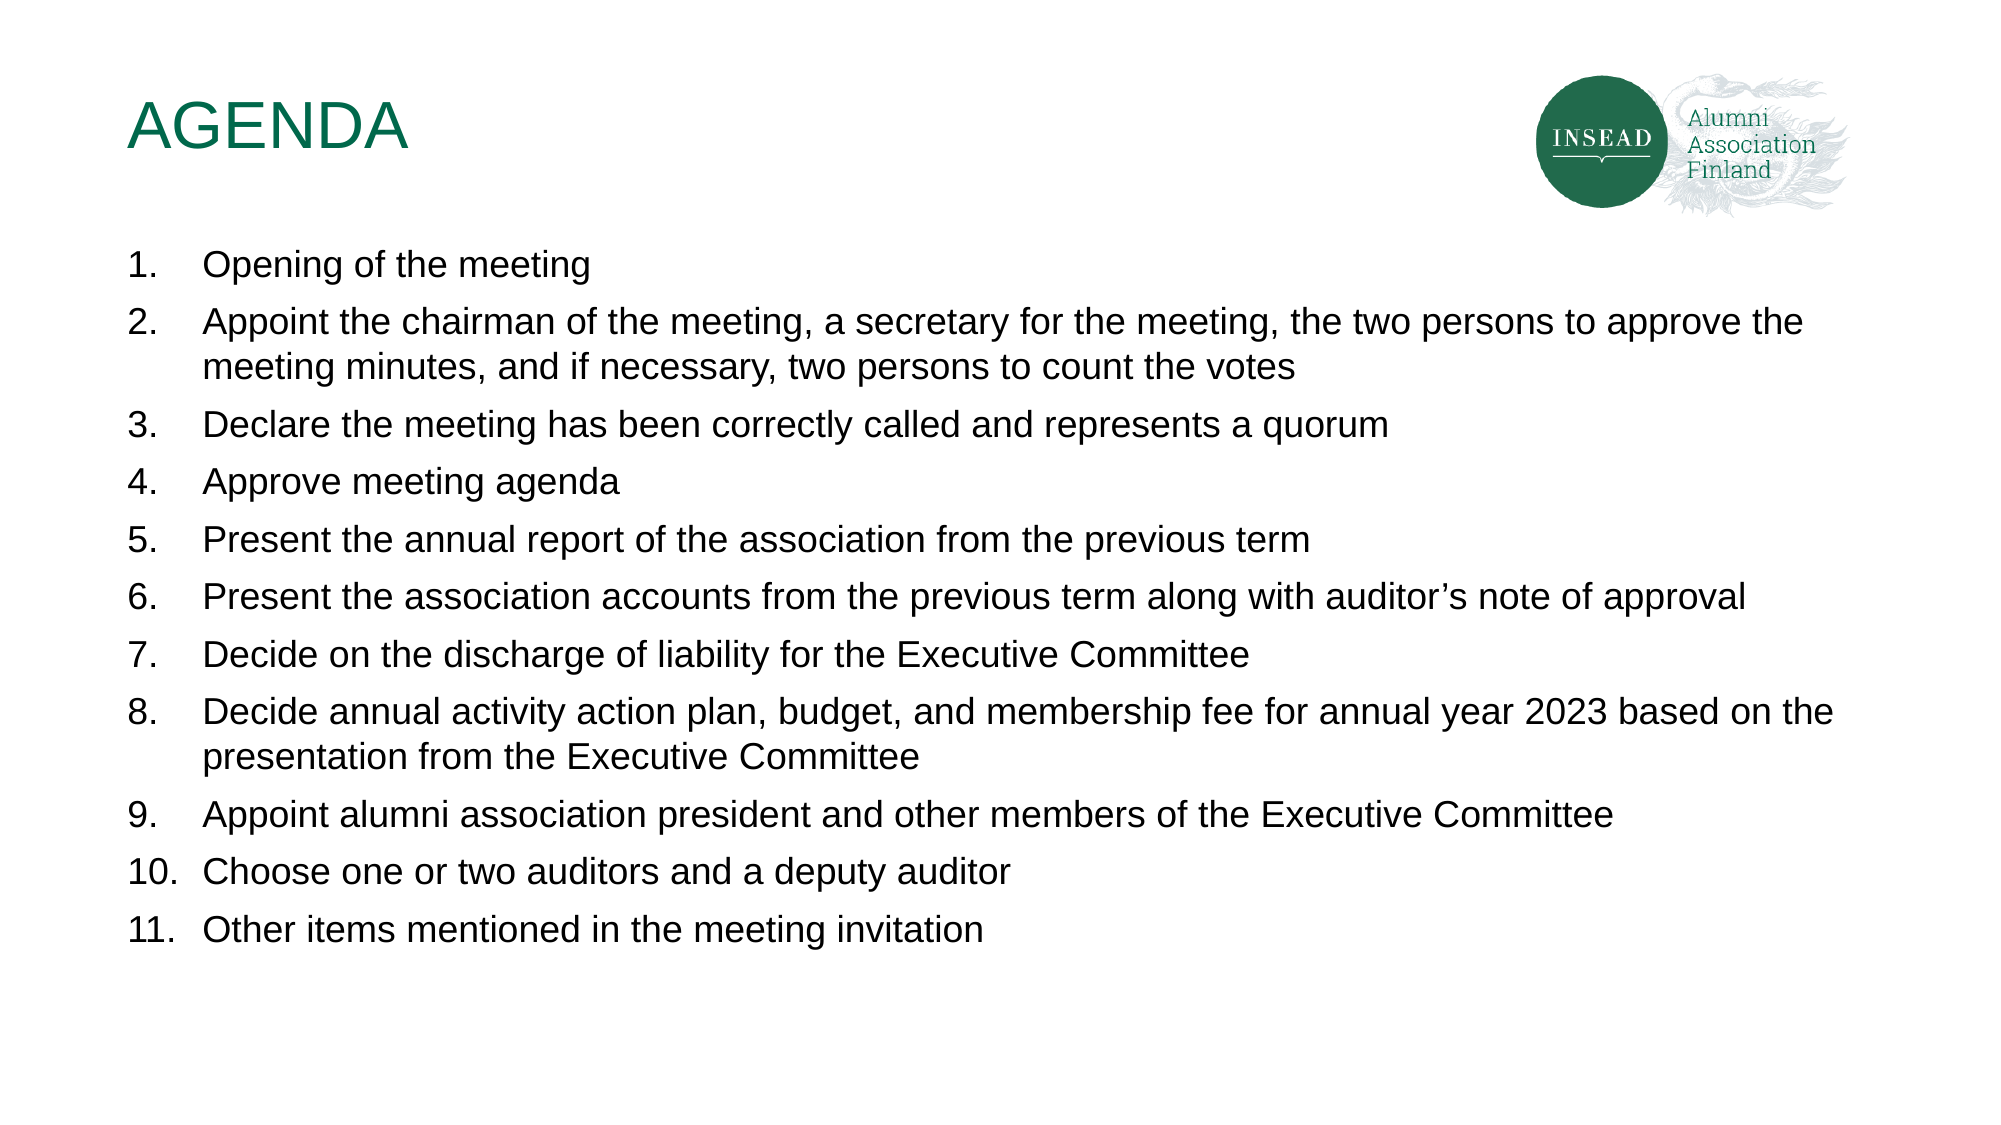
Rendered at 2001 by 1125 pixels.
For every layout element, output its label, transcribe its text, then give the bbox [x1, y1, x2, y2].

list Opening of the meeting Appoint the chairman of the meeting, a secretary for the meeting, the two persons to approve the meeting minutes, and if necessary, two persons to count the votes Declare the meeting has been correctly called and represents a quorum Approve meeting agenda Present the annual report of the association from the previous term Present the association accounts from the previous term along with auditor’s note of approval Decide on the discharge of liability for the Executive Committee Decide annual activity action plan, budget, and membership fee for annual year 2023 based on the presentation from the Executive Committee Appoint alumni association president and other members of the Executive Committee Choose one or two auditors and a deputy auditor Other items mentioned in the meeting invitation [127, 239, 1889, 1053]
picture [1521, 53, 1892, 238]
title AGENDA [127, 49, 1518, 204]
